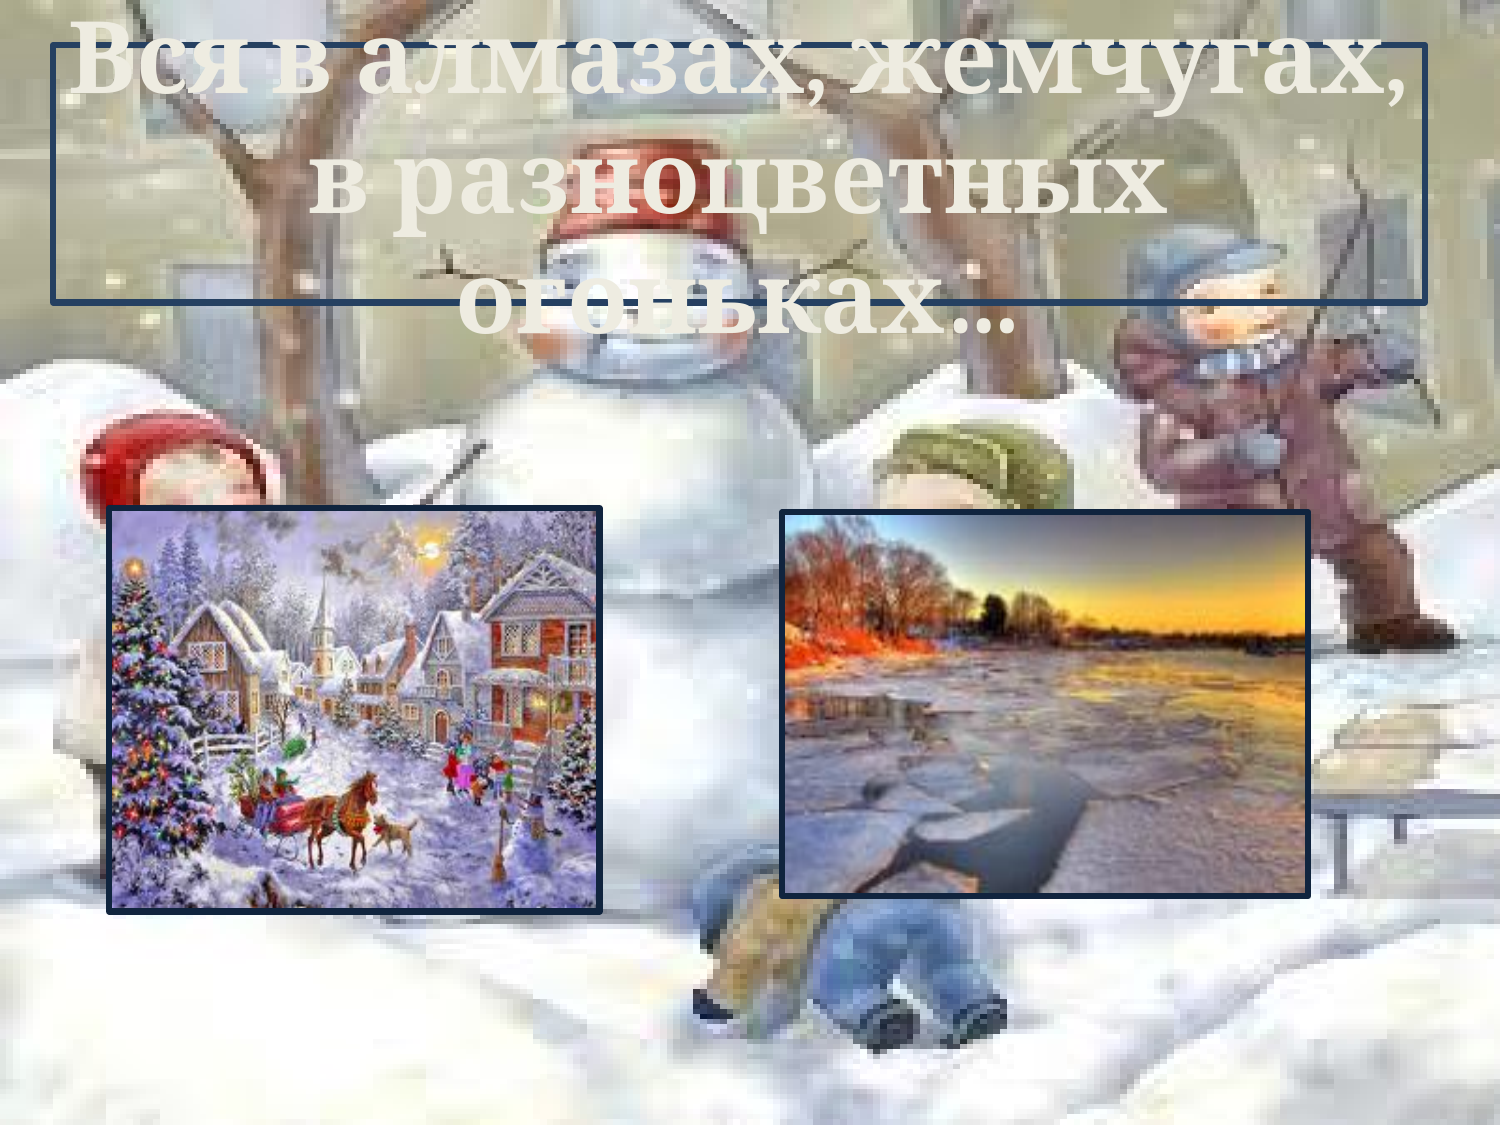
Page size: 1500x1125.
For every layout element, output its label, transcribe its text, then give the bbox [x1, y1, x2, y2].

title Вся в алмазах, жемчугах, в разноцветных огоньках… [53, 45, 1425, 303]
picture [0, 0, 1500, 1125]
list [111, 510, 597, 909]
